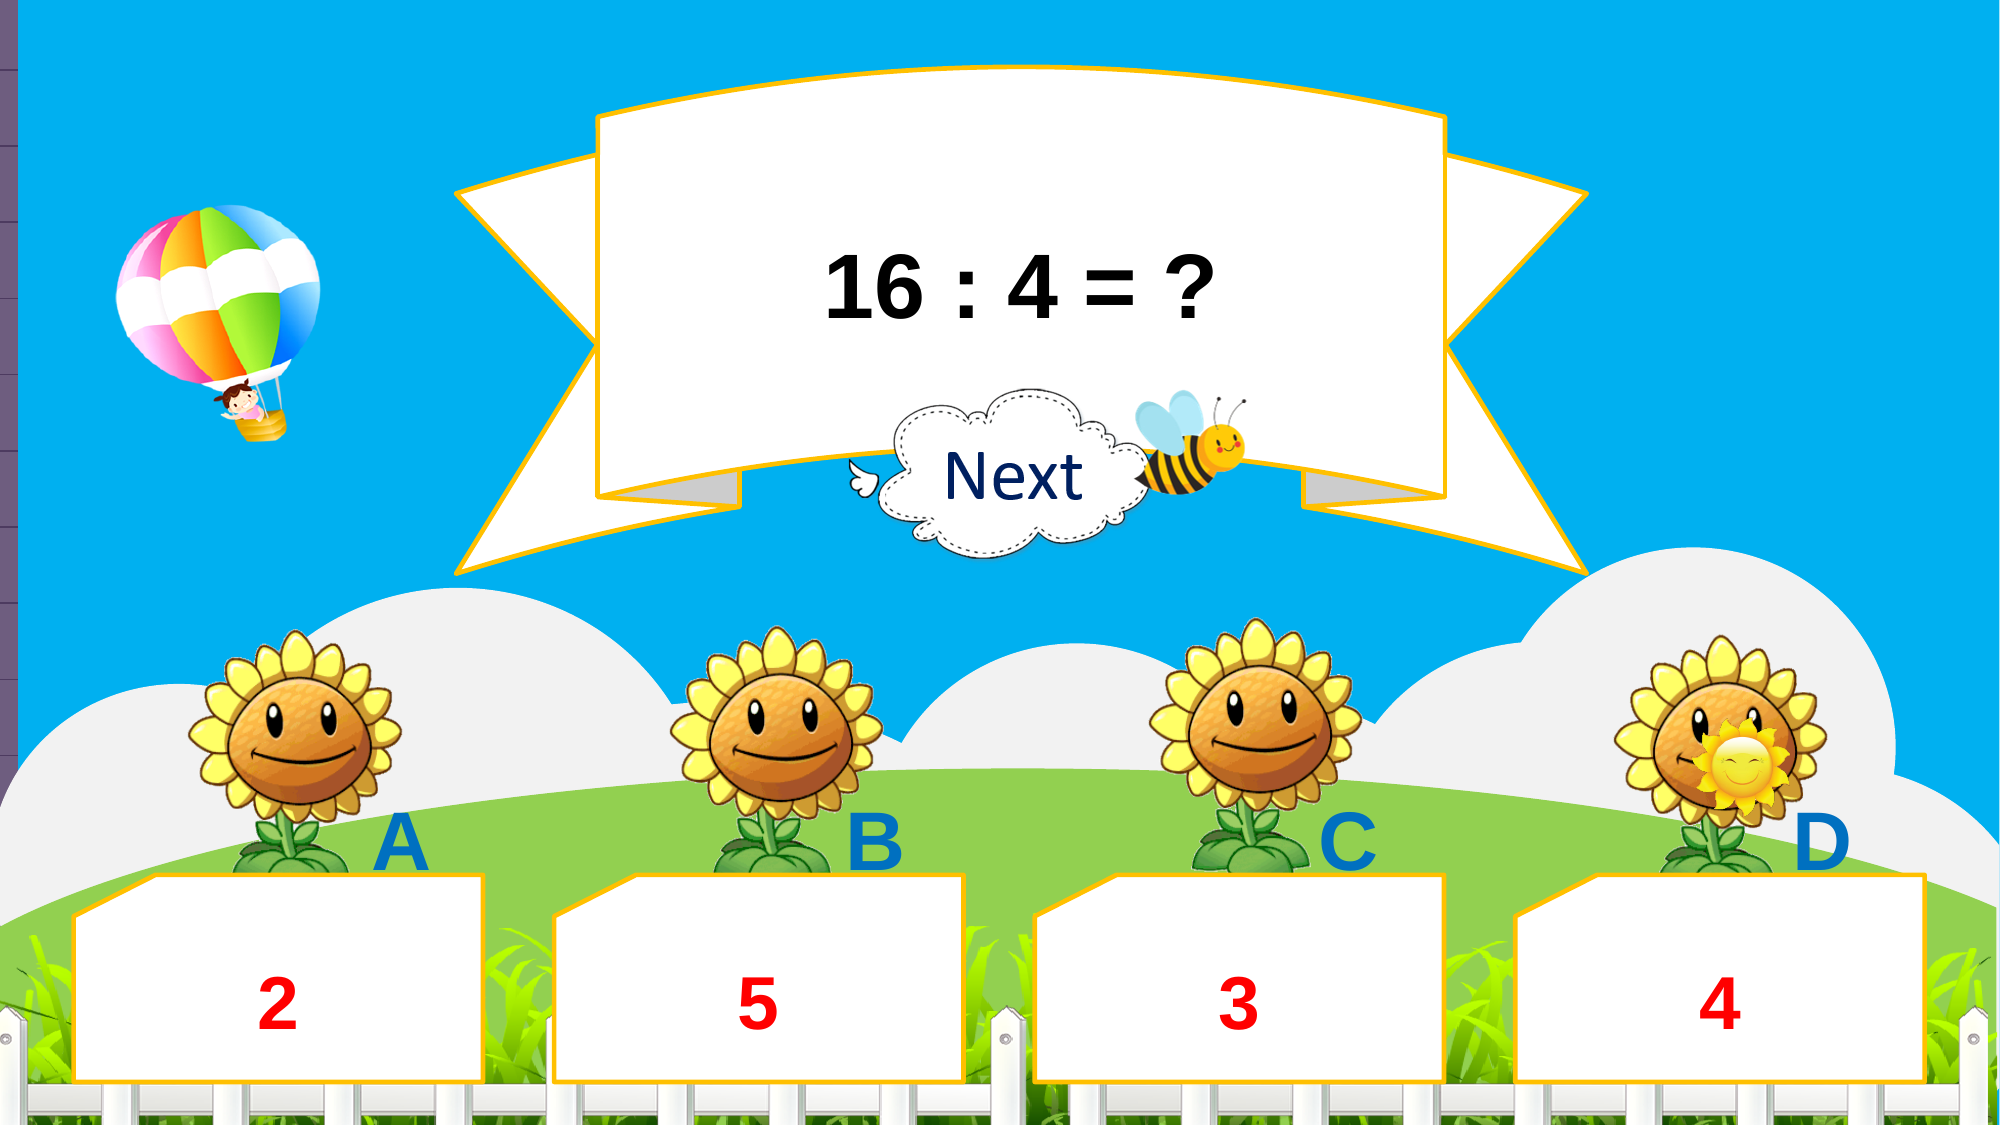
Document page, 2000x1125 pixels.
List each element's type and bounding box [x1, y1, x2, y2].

picture [1560, 564, 1588, 575]
picture [455, 562, 462, 575]
text_box [1423, 547, 2000, 870]
text_box [87, 66, 1588, 543]
text_box [0, 547, 830, 869]
text_box [949, 598, 1089, 869]
picture [0, 564, 1998, 1125]
picture [850, 462, 878, 498]
picture [835, 361, 1255, 560]
